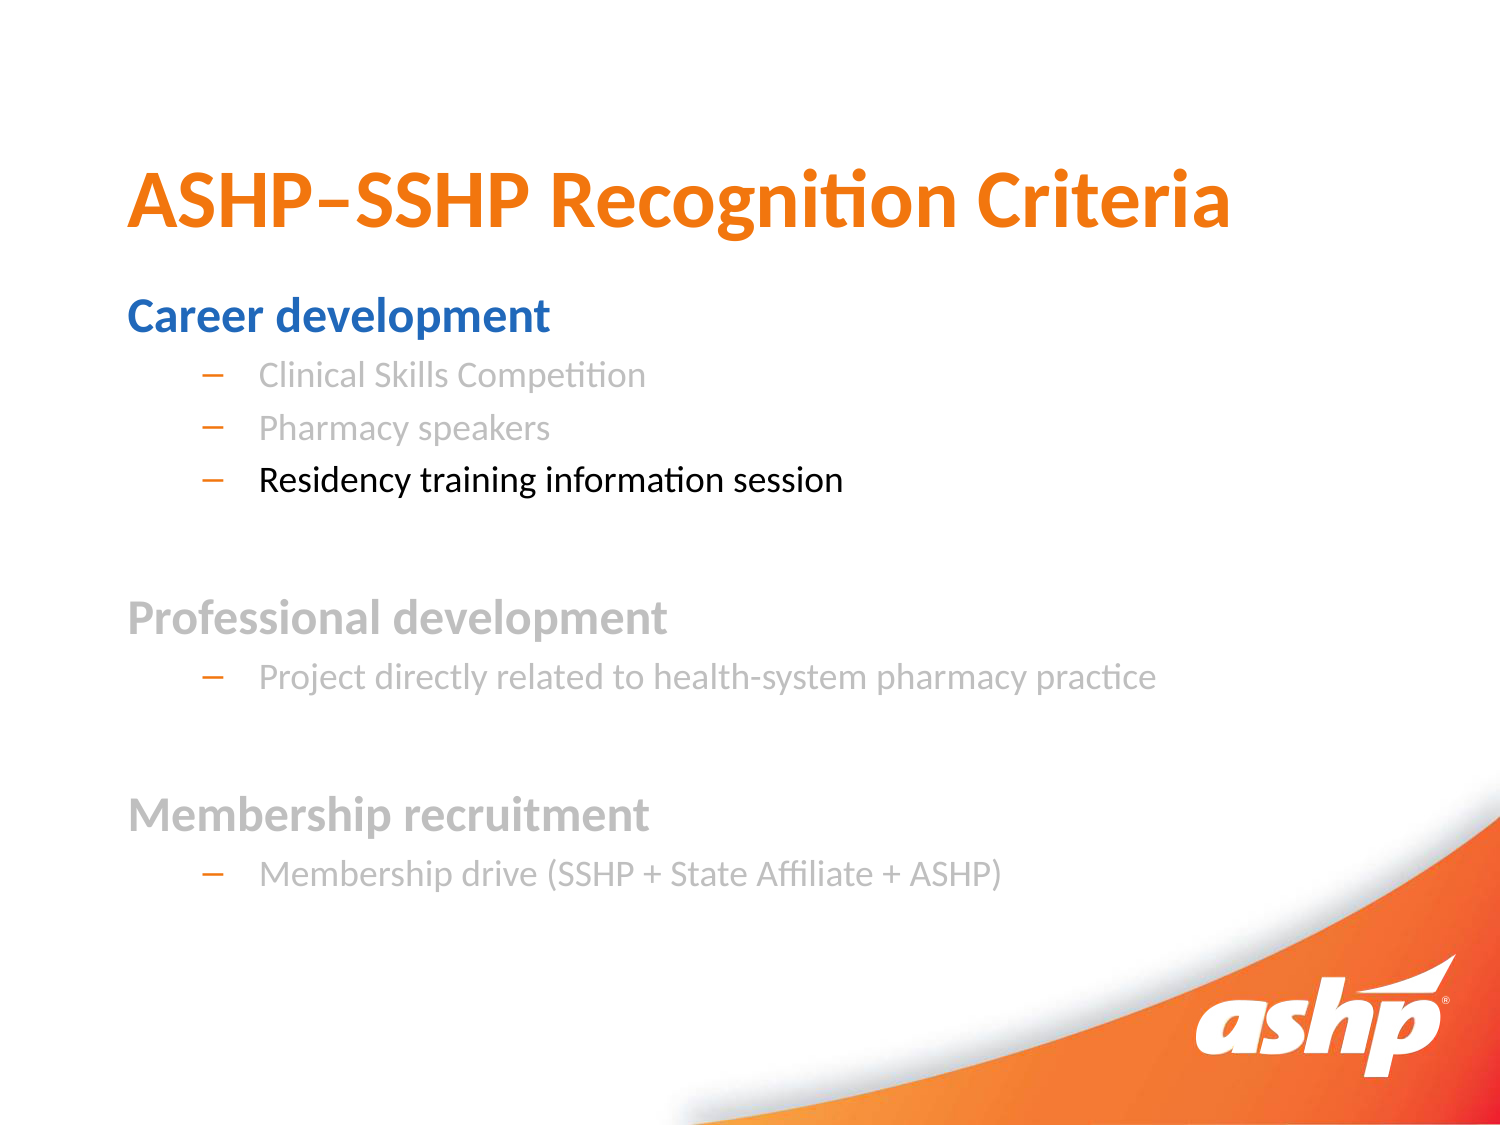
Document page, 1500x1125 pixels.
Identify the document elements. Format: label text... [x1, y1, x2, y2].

picture [0, 0, 1500, 1125]
list Career development Clinical Skills Competition Pharmacy speakers Residency training information session Professional development Project directly related to health-system pharmacy practice Membership recruitment Membership drive (SSHP + State Affiliate + ASHP) [112, 275, 1438, 950]
title ASHP–SSHP Recognition Criteria [112, 99, 1388, 275]
